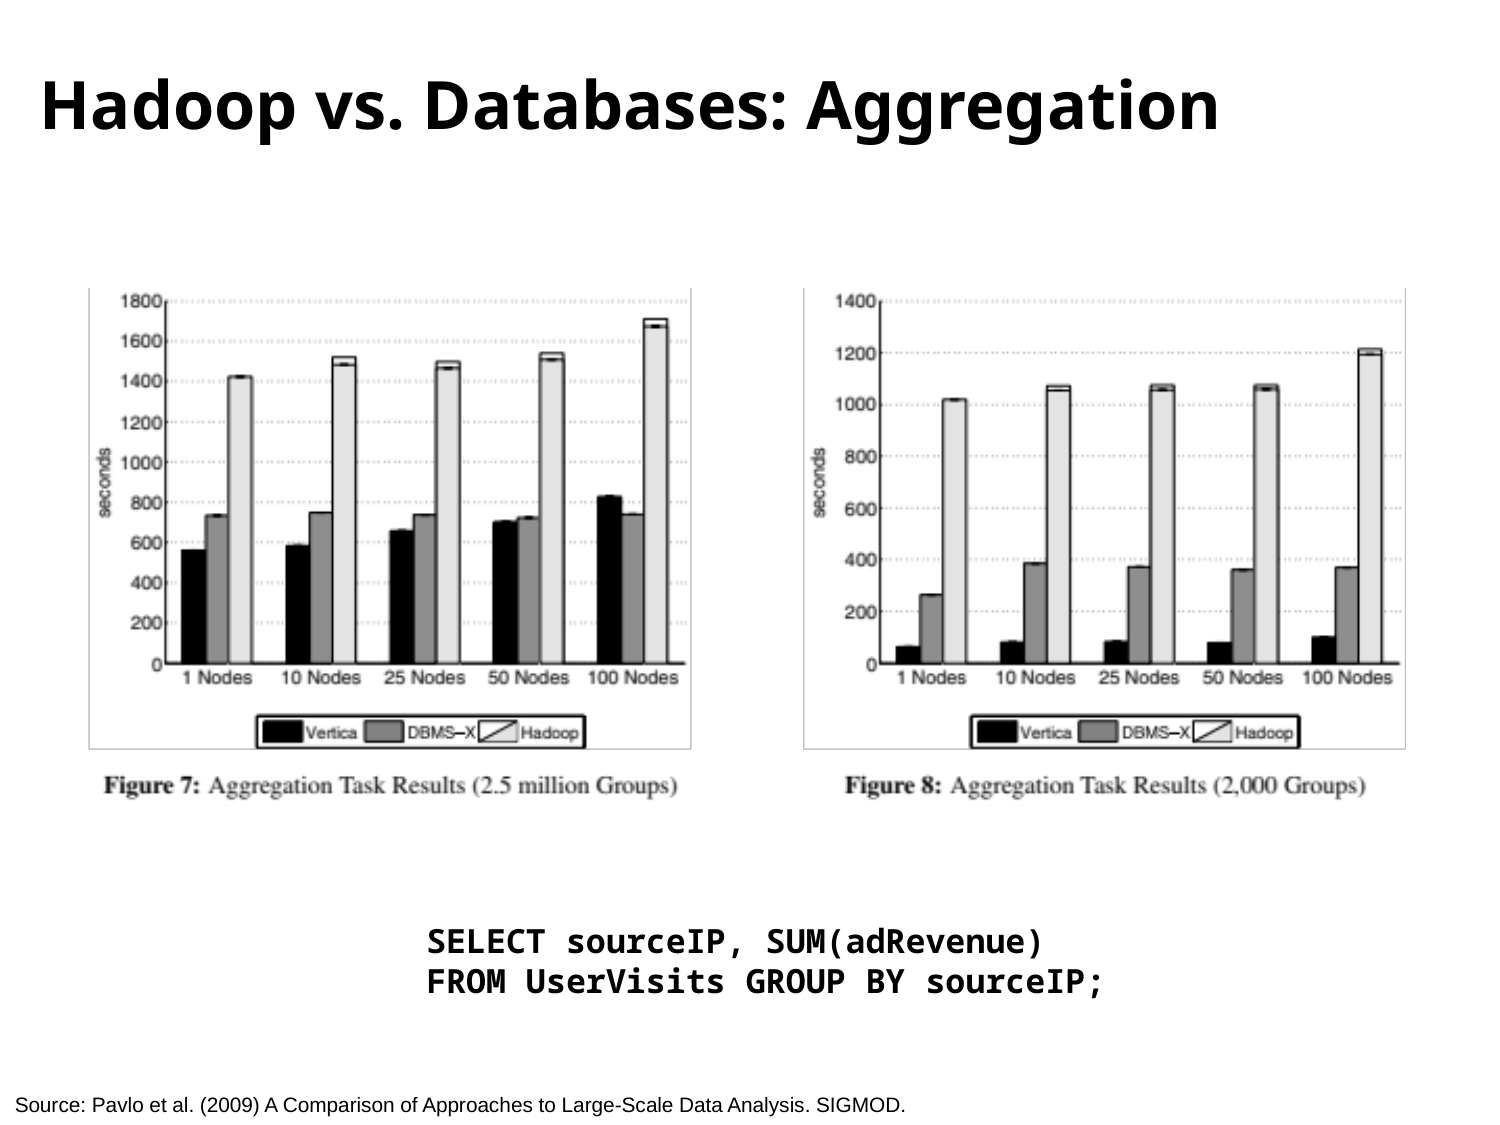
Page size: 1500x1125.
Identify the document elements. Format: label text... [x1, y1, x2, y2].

picture [74, 287, 1426, 814]
title Hadoop vs. Databases: Aggregation [24, 18, 1451, 188]
text_box SELECT sourceIP, SUM(adRevenue) FROM UserVisits GROUP BY sourceIP; [411, 912, 1122, 1008]
text_box Source: Pavlo et al. (2009) A Comparison of Approaches to Large-Scale Data Analysis. SIGMOD. [0, 1084, 1388, 1125]
